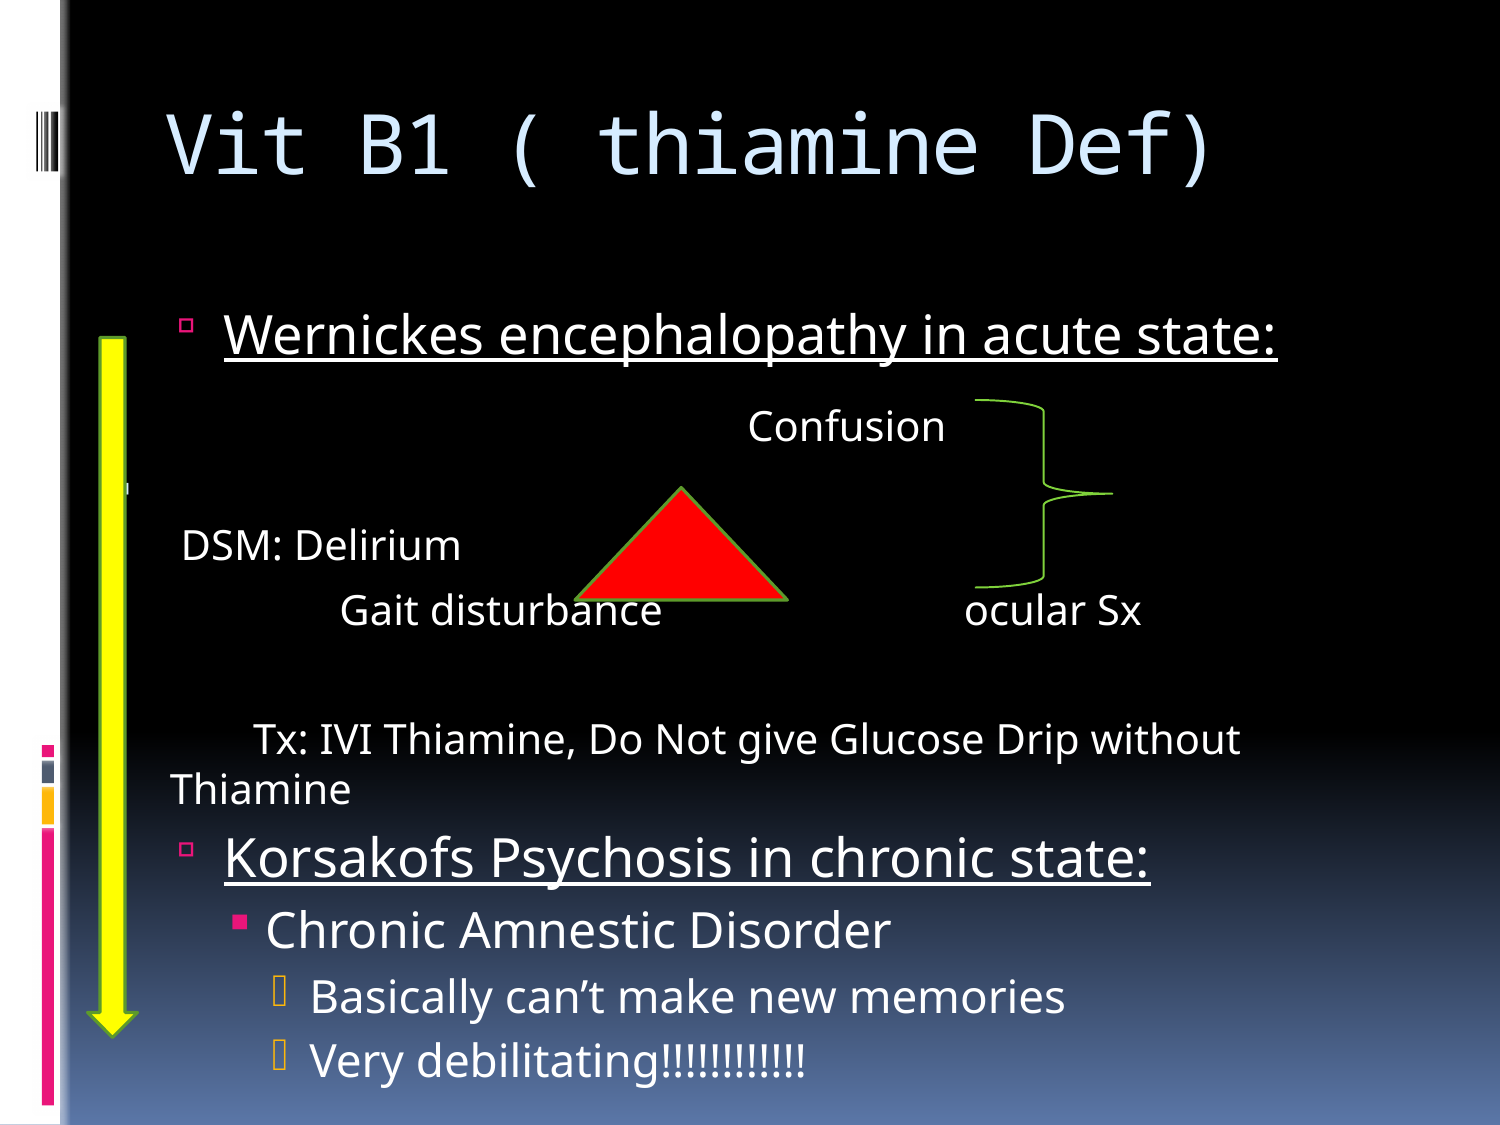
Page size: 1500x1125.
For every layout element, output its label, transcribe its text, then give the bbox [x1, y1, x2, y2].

list Wernickes encephalopathy in acute state: Confusion DSM: Delirium Gait disturbance ocular Sx Tx: IVI Thiamine, Do Not give Glucose Drip without Thiamine Korsakofs Psychosis in chronic state: Chronic Amnestic Disorder Basically can’t make new memories Very debilitating!!!!!!!!!!!! [87, 292, 1425, 1043]
text_box [573, 485, 789, 602]
text_box [974, 399, 1114, 589]
text_box [86, 335, 139, 1039]
title Vit B1 ( thiamine Def) [150, 83, 1425, 234]
